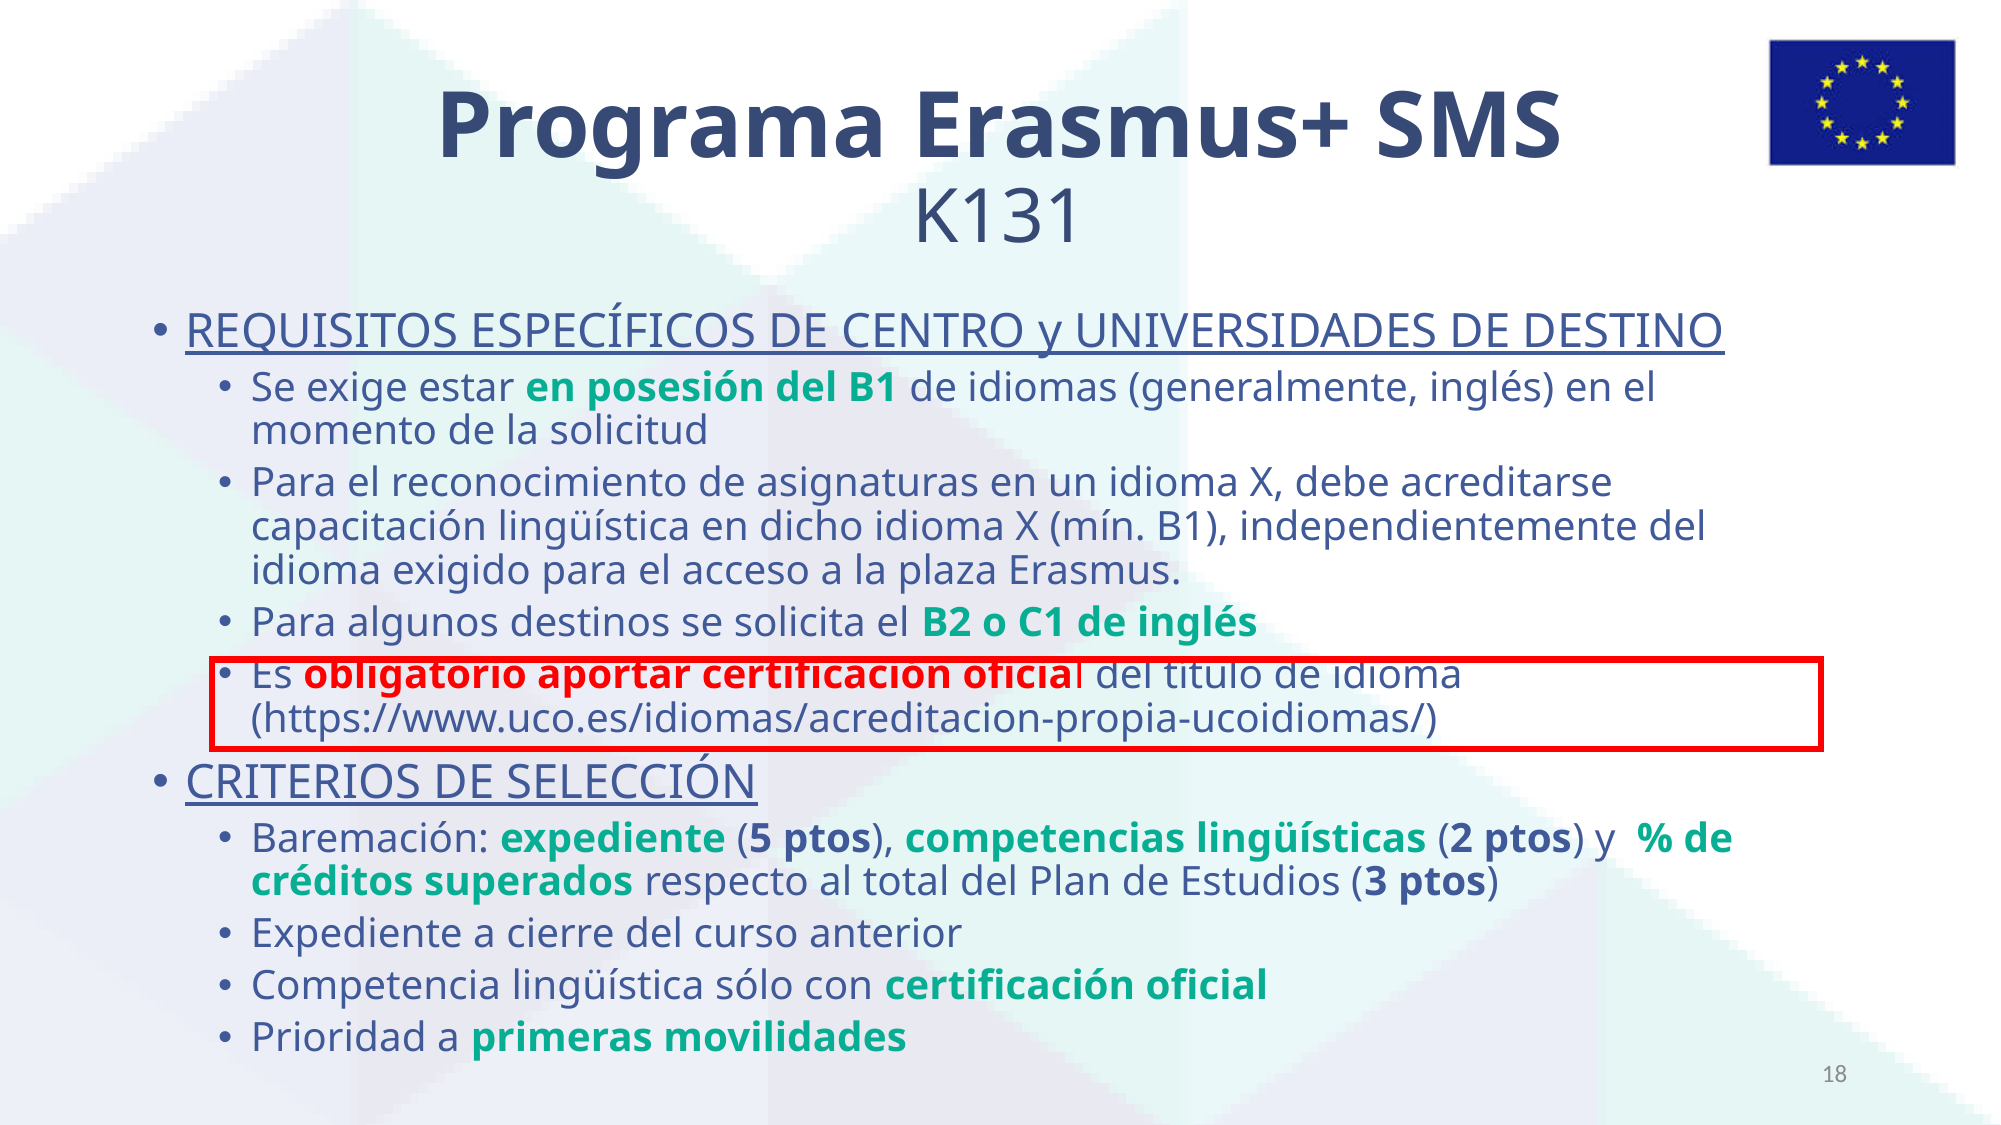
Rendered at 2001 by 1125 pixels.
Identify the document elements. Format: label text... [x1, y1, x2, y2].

list REQUISITOS ESPECÍFICOS DE CENTRO y UNIVERSIDADES DE DESTINO Se exige estar en posesión del B1 de idiomas (generalmente, inglés) en el momento de la solicitud Para el reconocimiento de asignaturas en un idioma X, debe acreditarse capacitación lingüística en dicho idioma X (mín. B1), independientemente del idioma exigido para el acceso a la plaza Erasmus. Para algunos destinos se solicita el B2 o C1 de inglés Es obligatorio aportar certificación oficial del título de idioma (https://www.uco.es/idiomas/acreditacion-propia-ucoidiomas/) CRITERIOS DE SELECCIÓN Baremación: expediente (5 ptos), competencias lingüísticas (2 ptos) y % de créditos superados respecto al total del Plan de Estudios (3 ptos) Expediente a cierre del curso anterior Competencia lingüística sólo con certificación oficial Prioridad a primeras movilidades [137, 299, 1863, 1075]
picture [1766, 37, 1959, 169]
text_box [211, 658, 1822, 750]
slide_number 18 [1412, 1042, 1863, 1103]
title Programa Erasmus+ SMS K131 [137, 59, 1863, 278]
